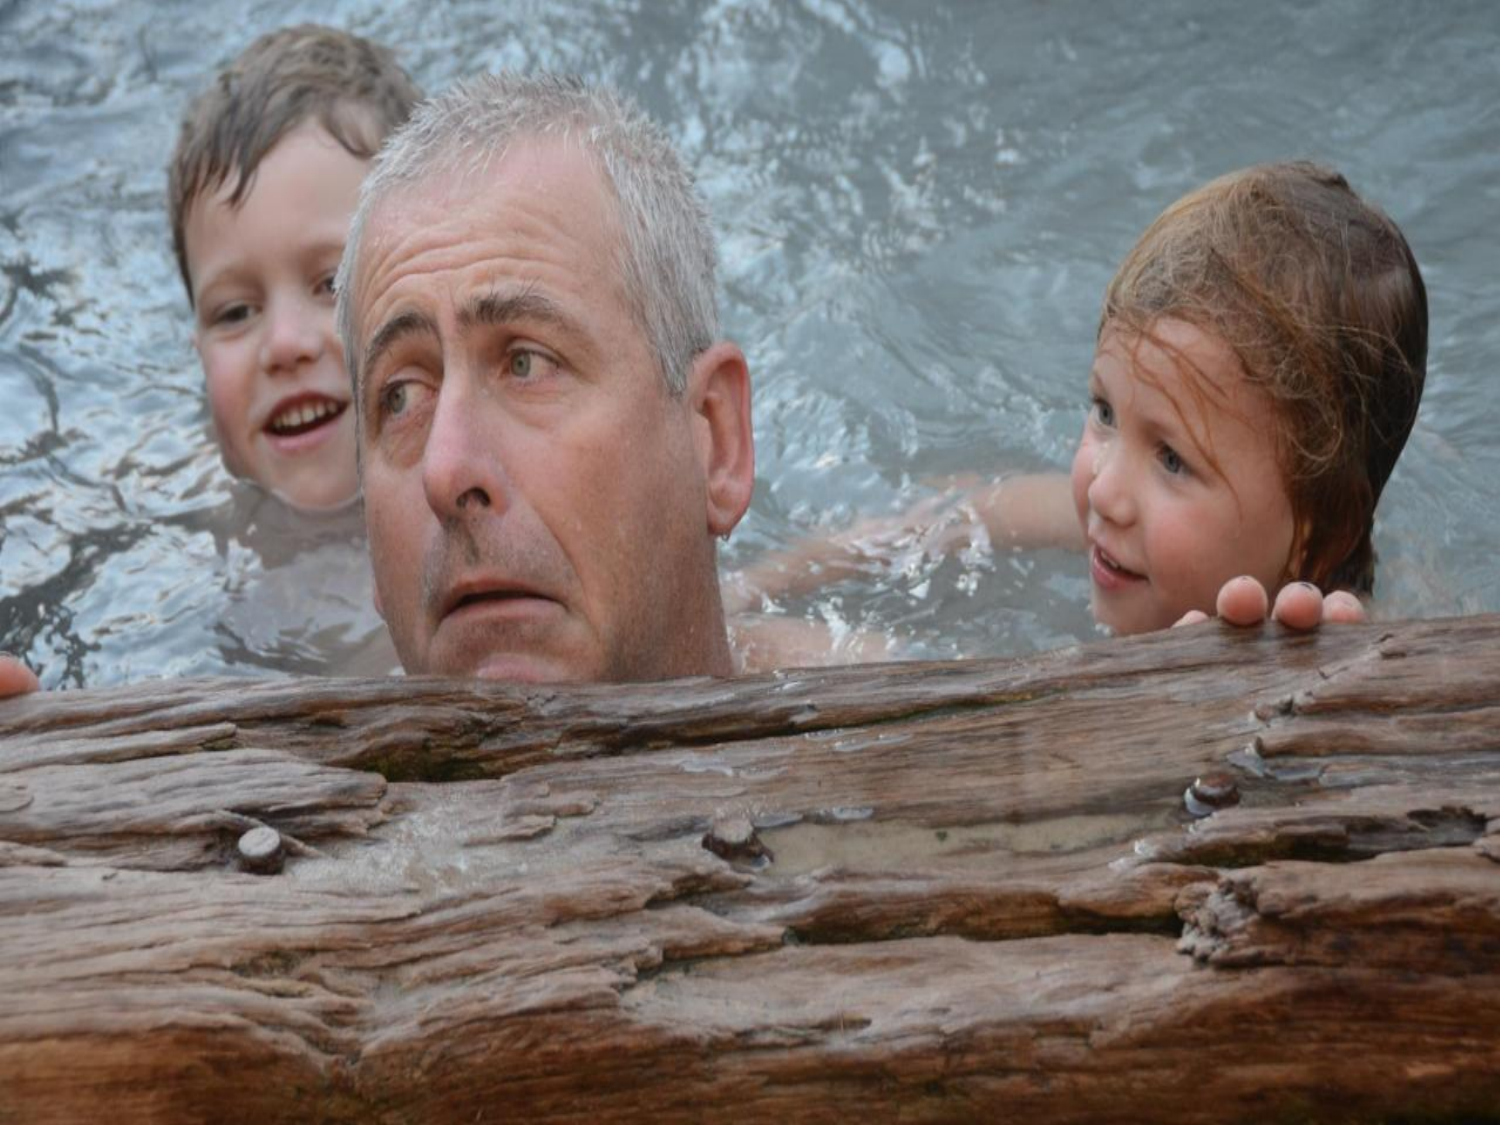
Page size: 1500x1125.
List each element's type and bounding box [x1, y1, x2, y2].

list [0, 0, 1500, 1125]
